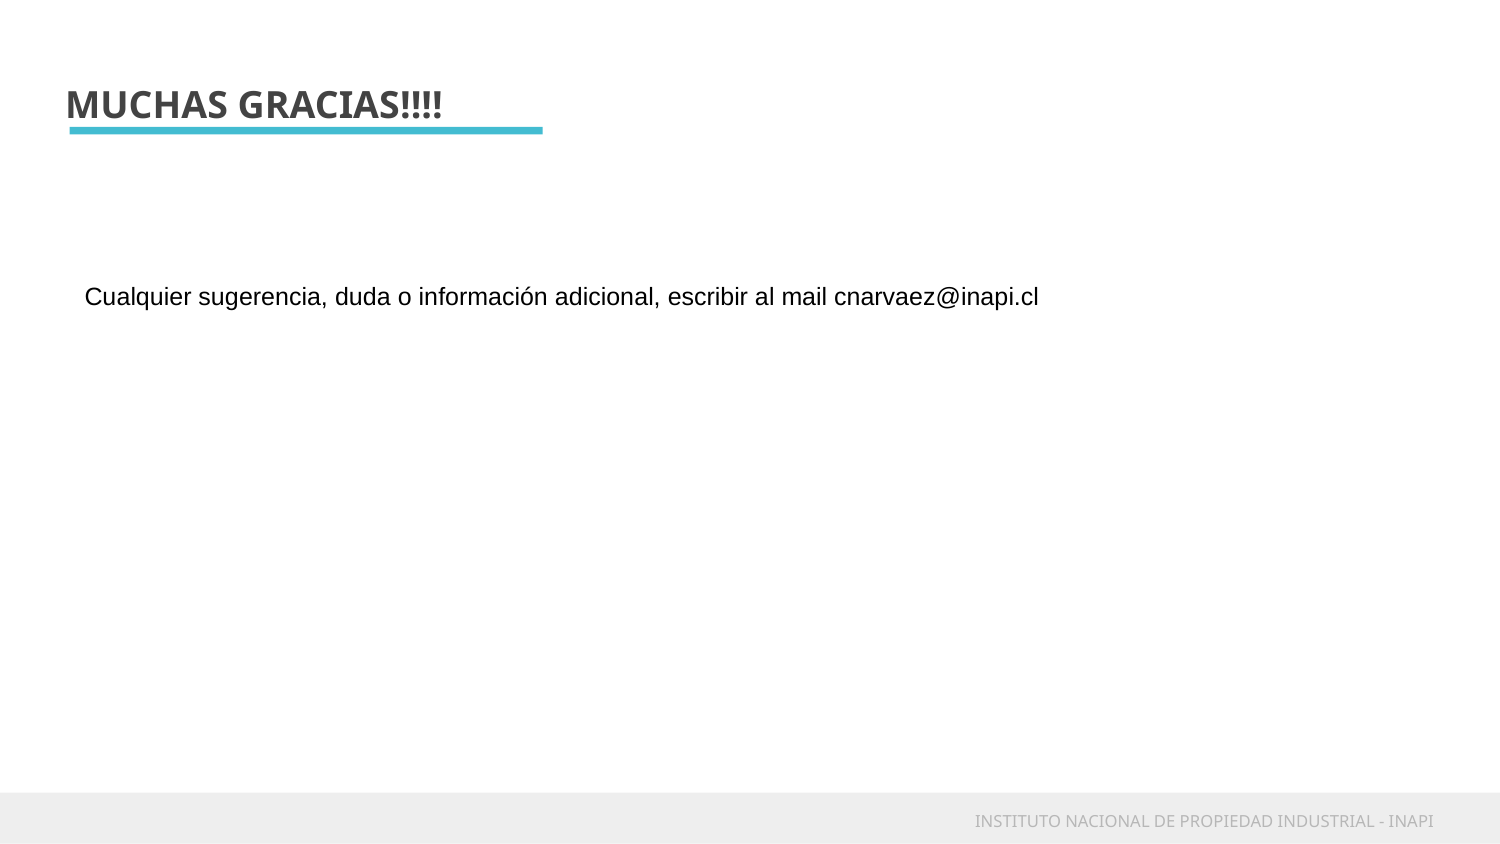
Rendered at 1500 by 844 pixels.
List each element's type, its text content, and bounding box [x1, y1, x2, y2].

text_box INSTITUTO NACIONAL DE PROPIEDAD INDUSTRIAL - INAPI [0, 792, 1450, 838]
text_box MUCHAS GRACIAS!!!! [50, 44, 1500, 186]
text_box Cualquier sugerencia, duda o información adicional, escribir al mail cnarvaez@inapi.cl [69, 265, 1314, 338]
text_box [69, 126, 543, 135]
text_box [0, 792, 1500, 844]
